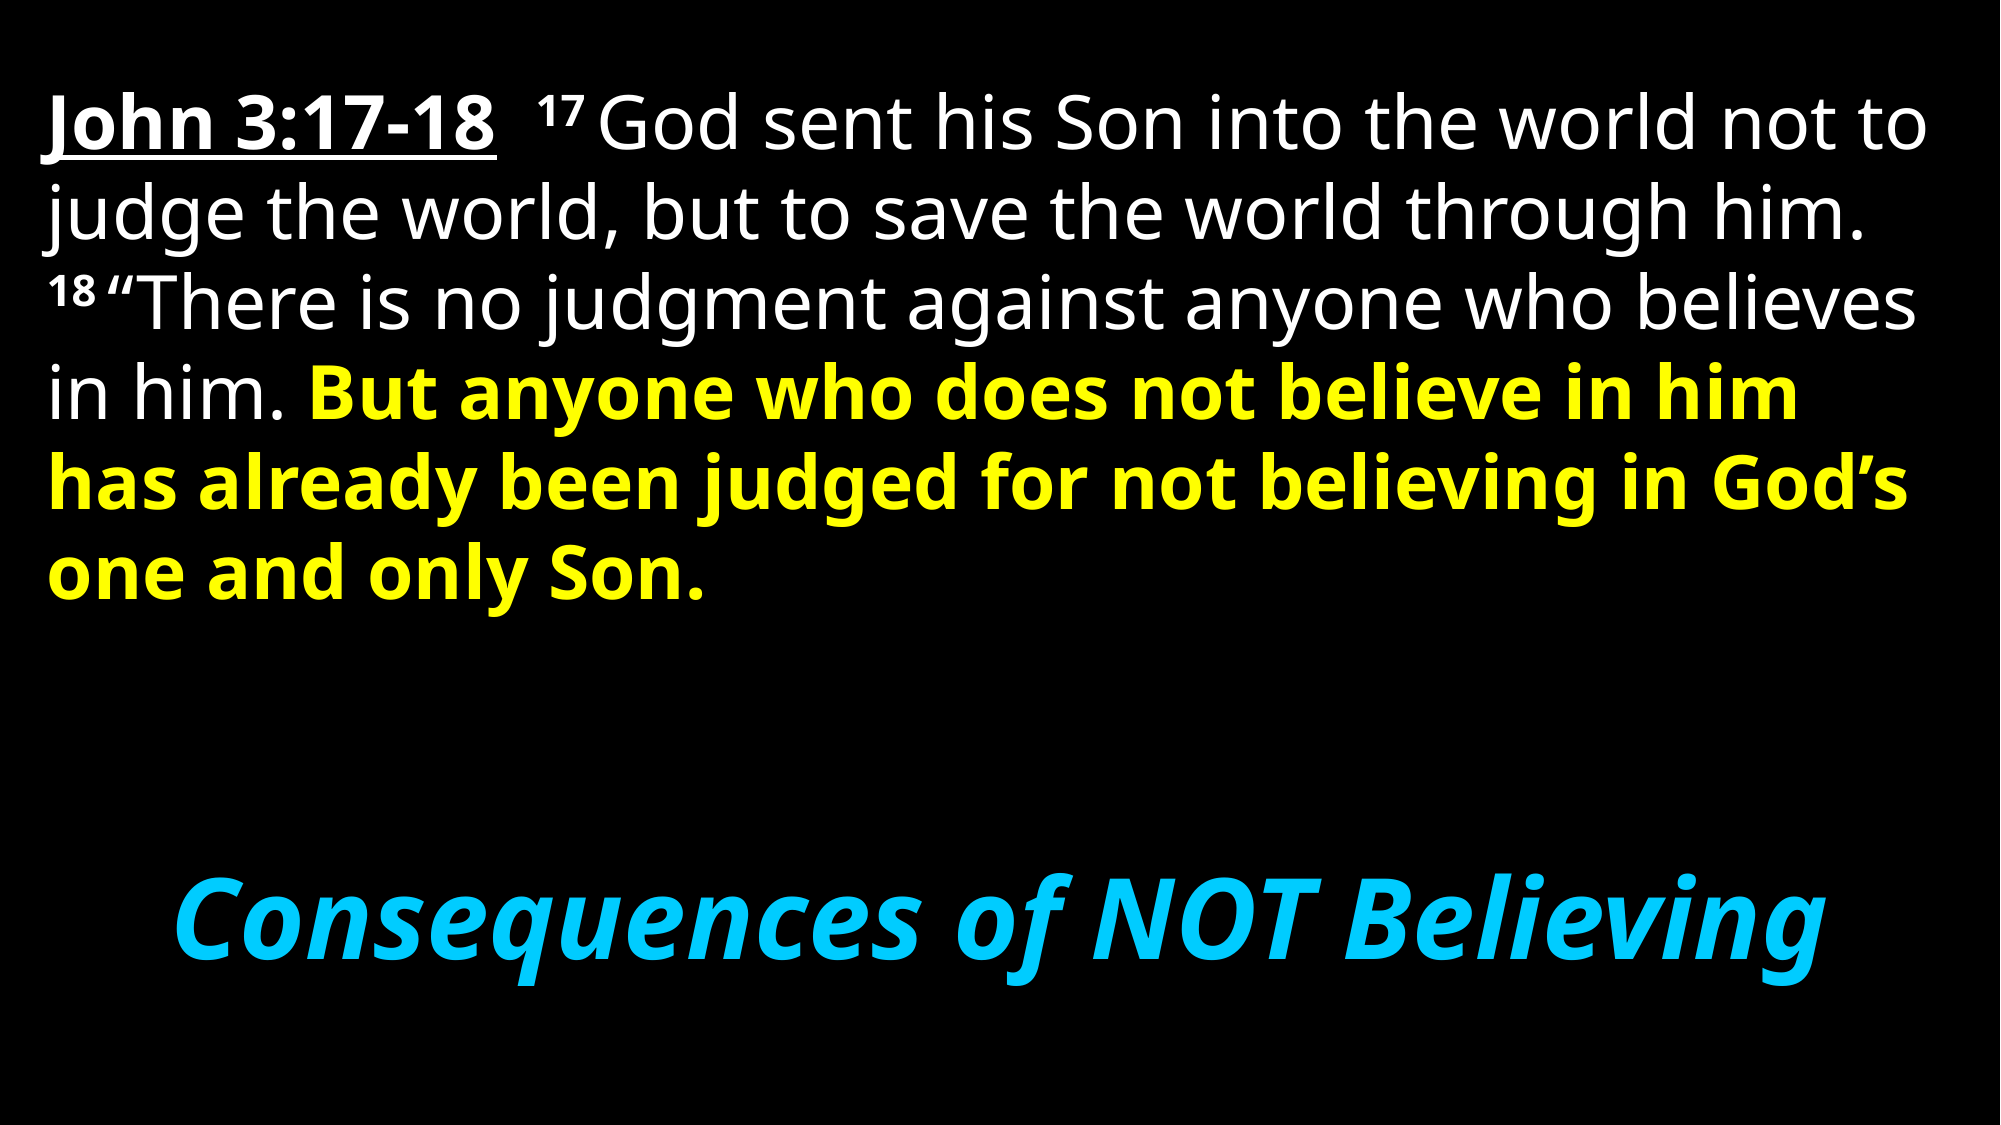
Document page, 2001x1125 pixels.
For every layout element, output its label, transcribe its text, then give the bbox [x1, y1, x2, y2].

text_box Consequences of NOT Believing [0, 839, 2000, 989]
text_box John 3:17-18 17 God sent his Son into the world not to judge the world, but to save the world through him. 18 “There is no judgment against anyone who believes in him. But anyone who does not believe in him has already been judged for not believing in God’s one and only Son. [31, 67, 1968, 622]
